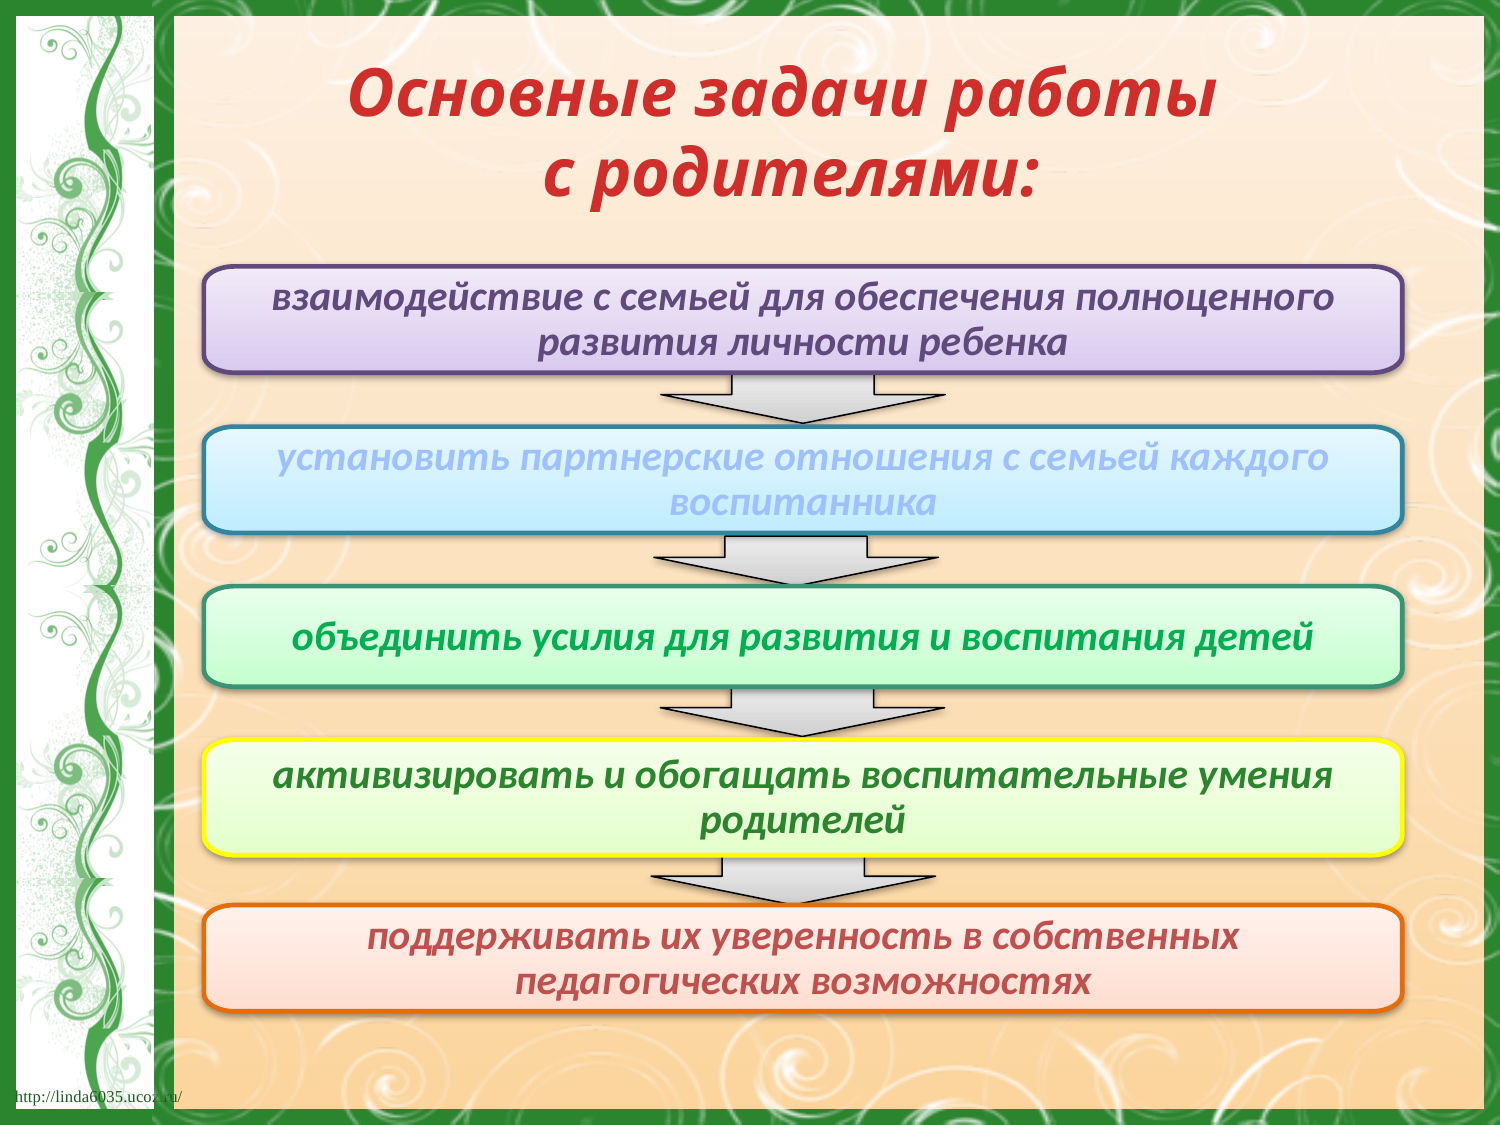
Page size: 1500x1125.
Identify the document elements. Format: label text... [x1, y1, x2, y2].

picture [152, 0, 1500, 1125]
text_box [203, 426, 1403, 1012]
text_box взаимодействие с семьей для обеспечения полноценного развития личности ребенка [203, 265, 1403, 374]
text_box [660, 382, 946, 422]
title Основные задачи работы с родителями: [194, 42, 1388, 220]
